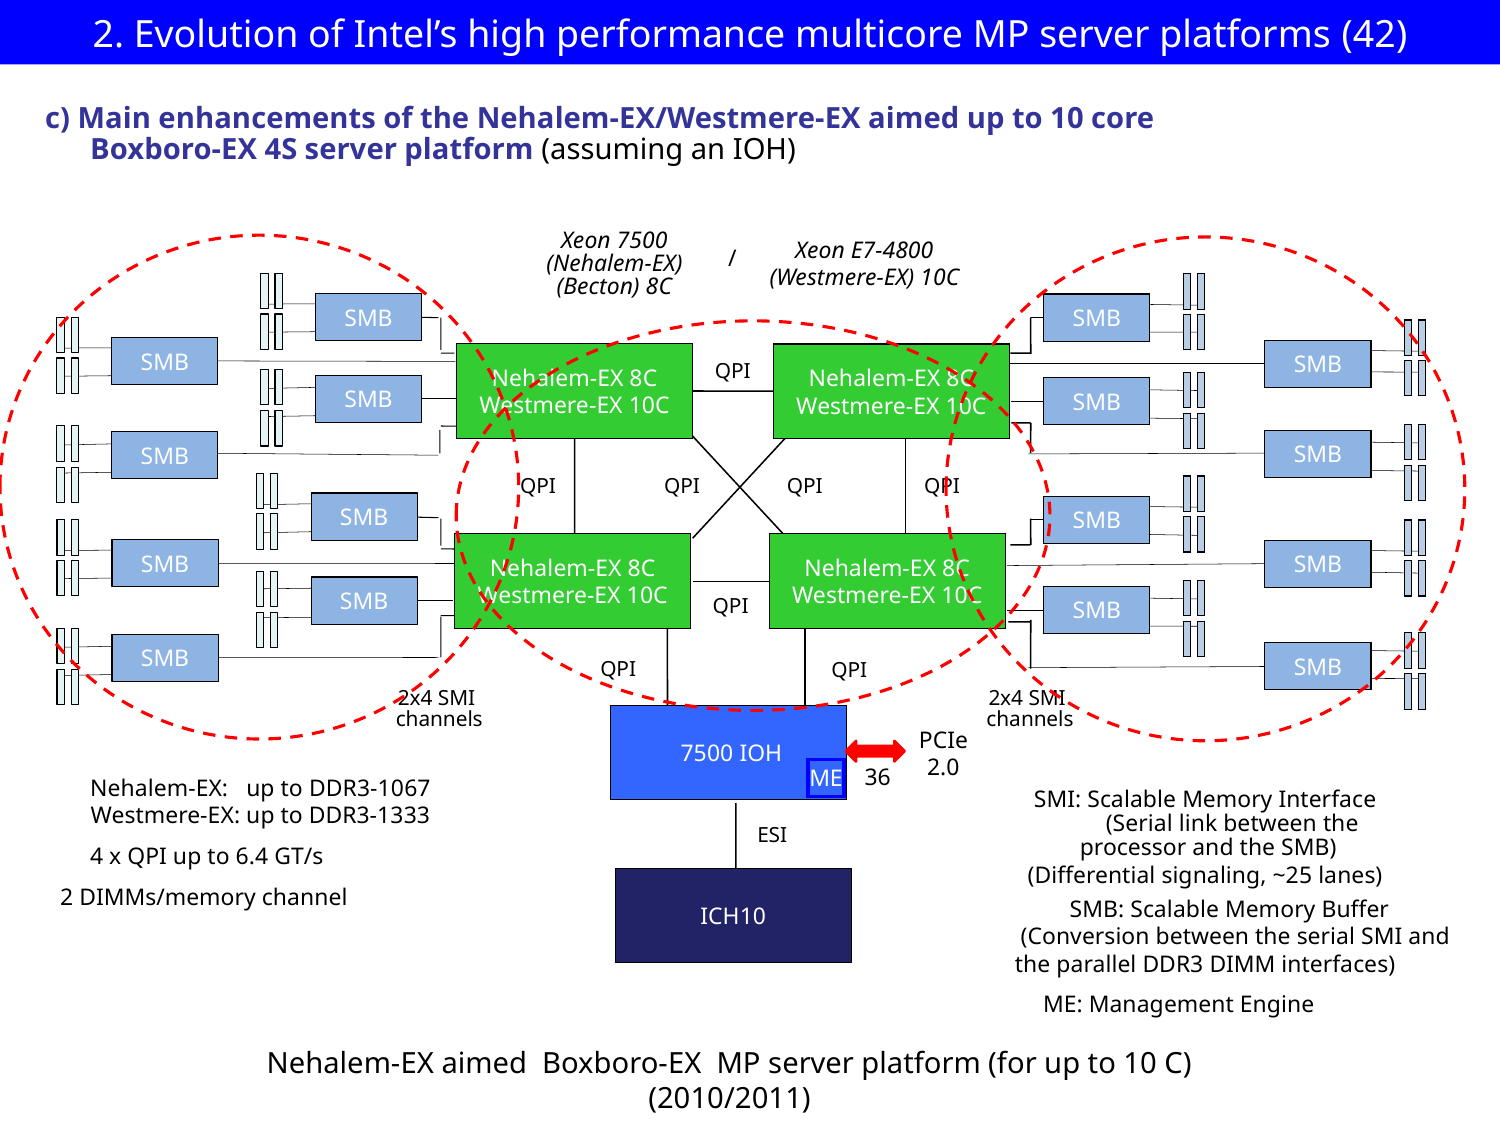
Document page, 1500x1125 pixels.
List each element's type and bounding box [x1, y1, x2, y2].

text_box [0, 0, 1500, 65]
text_box [0, 235, 1473, 1025]
text_box [251, 1036, 1208, 1122]
text_box [45, 766, 446, 918]
text_box [742, 814, 803, 854]
text_box [769, 235, 960, 291]
text_box [499, 229, 752, 300]
text_box [613, 803, 854, 965]
text_box [30, 96, 1490, 174]
